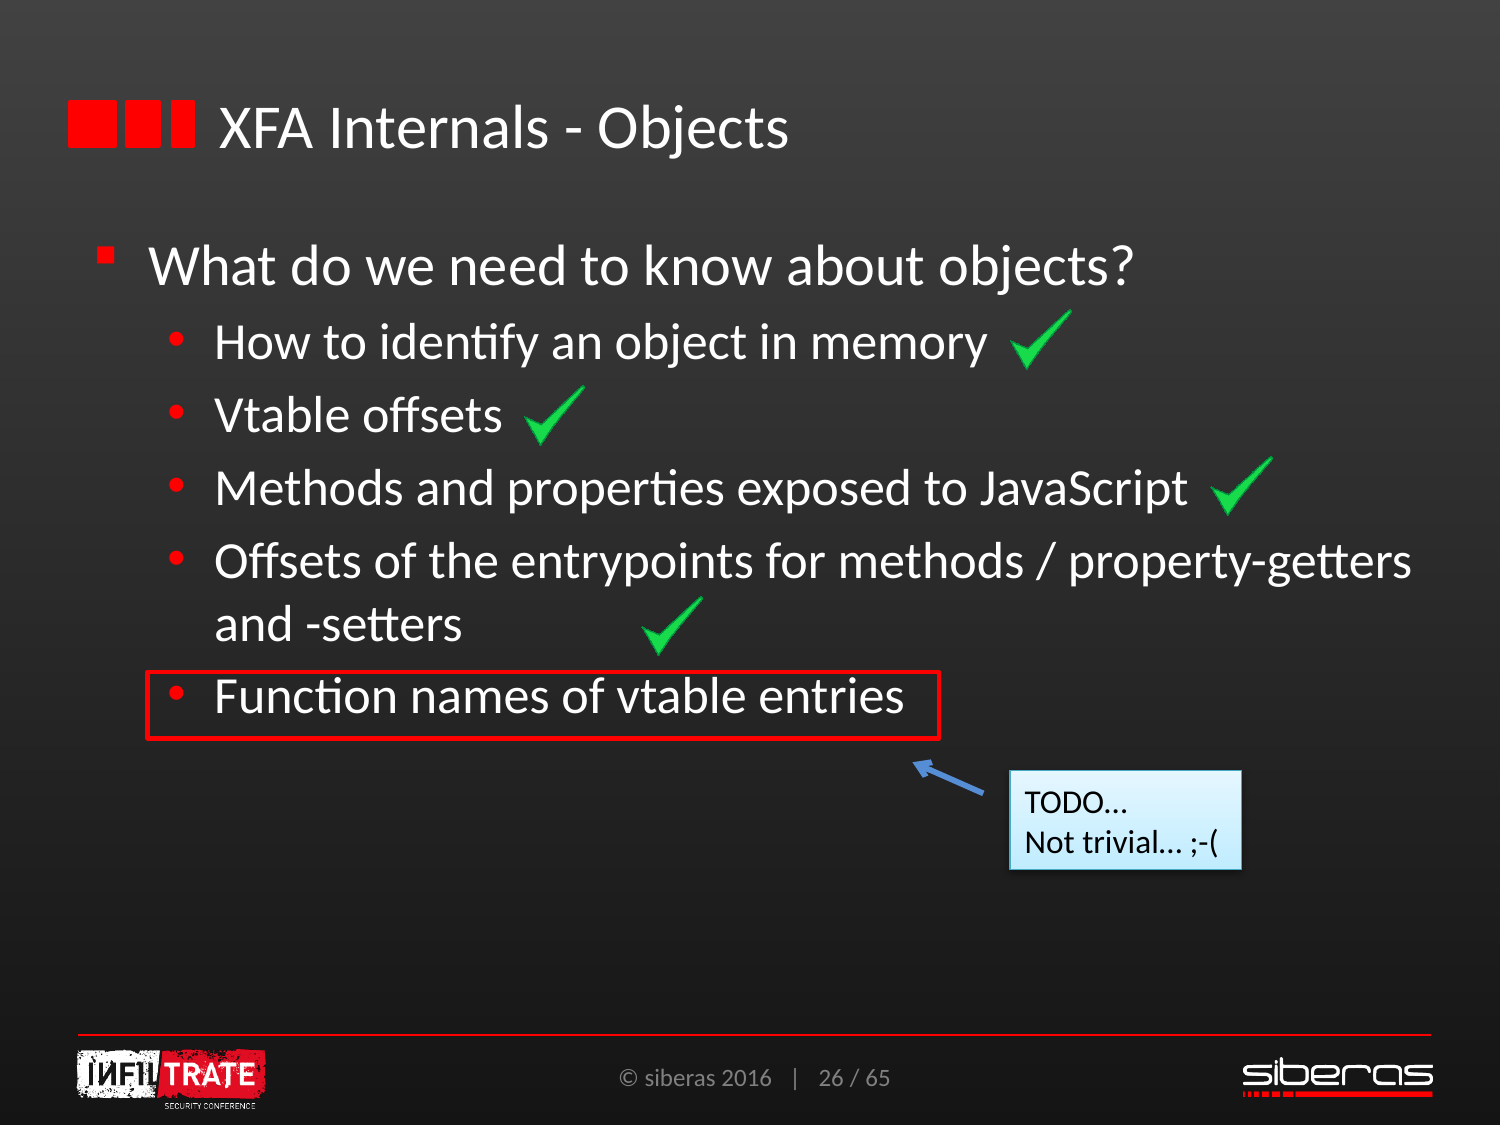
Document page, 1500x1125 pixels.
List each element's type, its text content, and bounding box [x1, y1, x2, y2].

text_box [912, 761, 984, 794]
picture [1009, 309, 1072, 370]
picture [1243, 1057, 1433, 1097]
picture [1210, 455, 1273, 517]
picture [522, 385, 585, 446]
text_box TODO… Not trivial… ;-( [1009, 770, 1242, 870]
title XFA Internals - Objects [205, 58, 1420, 189]
picture [641, 595, 703, 657]
picture [76, 1049, 266, 1109]
text_box [145, 670, 941, 741]
list What do we need to know about objects? How to identify an object in memory Vtable offsets Methods and properties exposed to JavaScript Offsets of the entrypoints for methods / property-getters and -setters Function names of vtable entries [77, 219, 1431, 1012]
